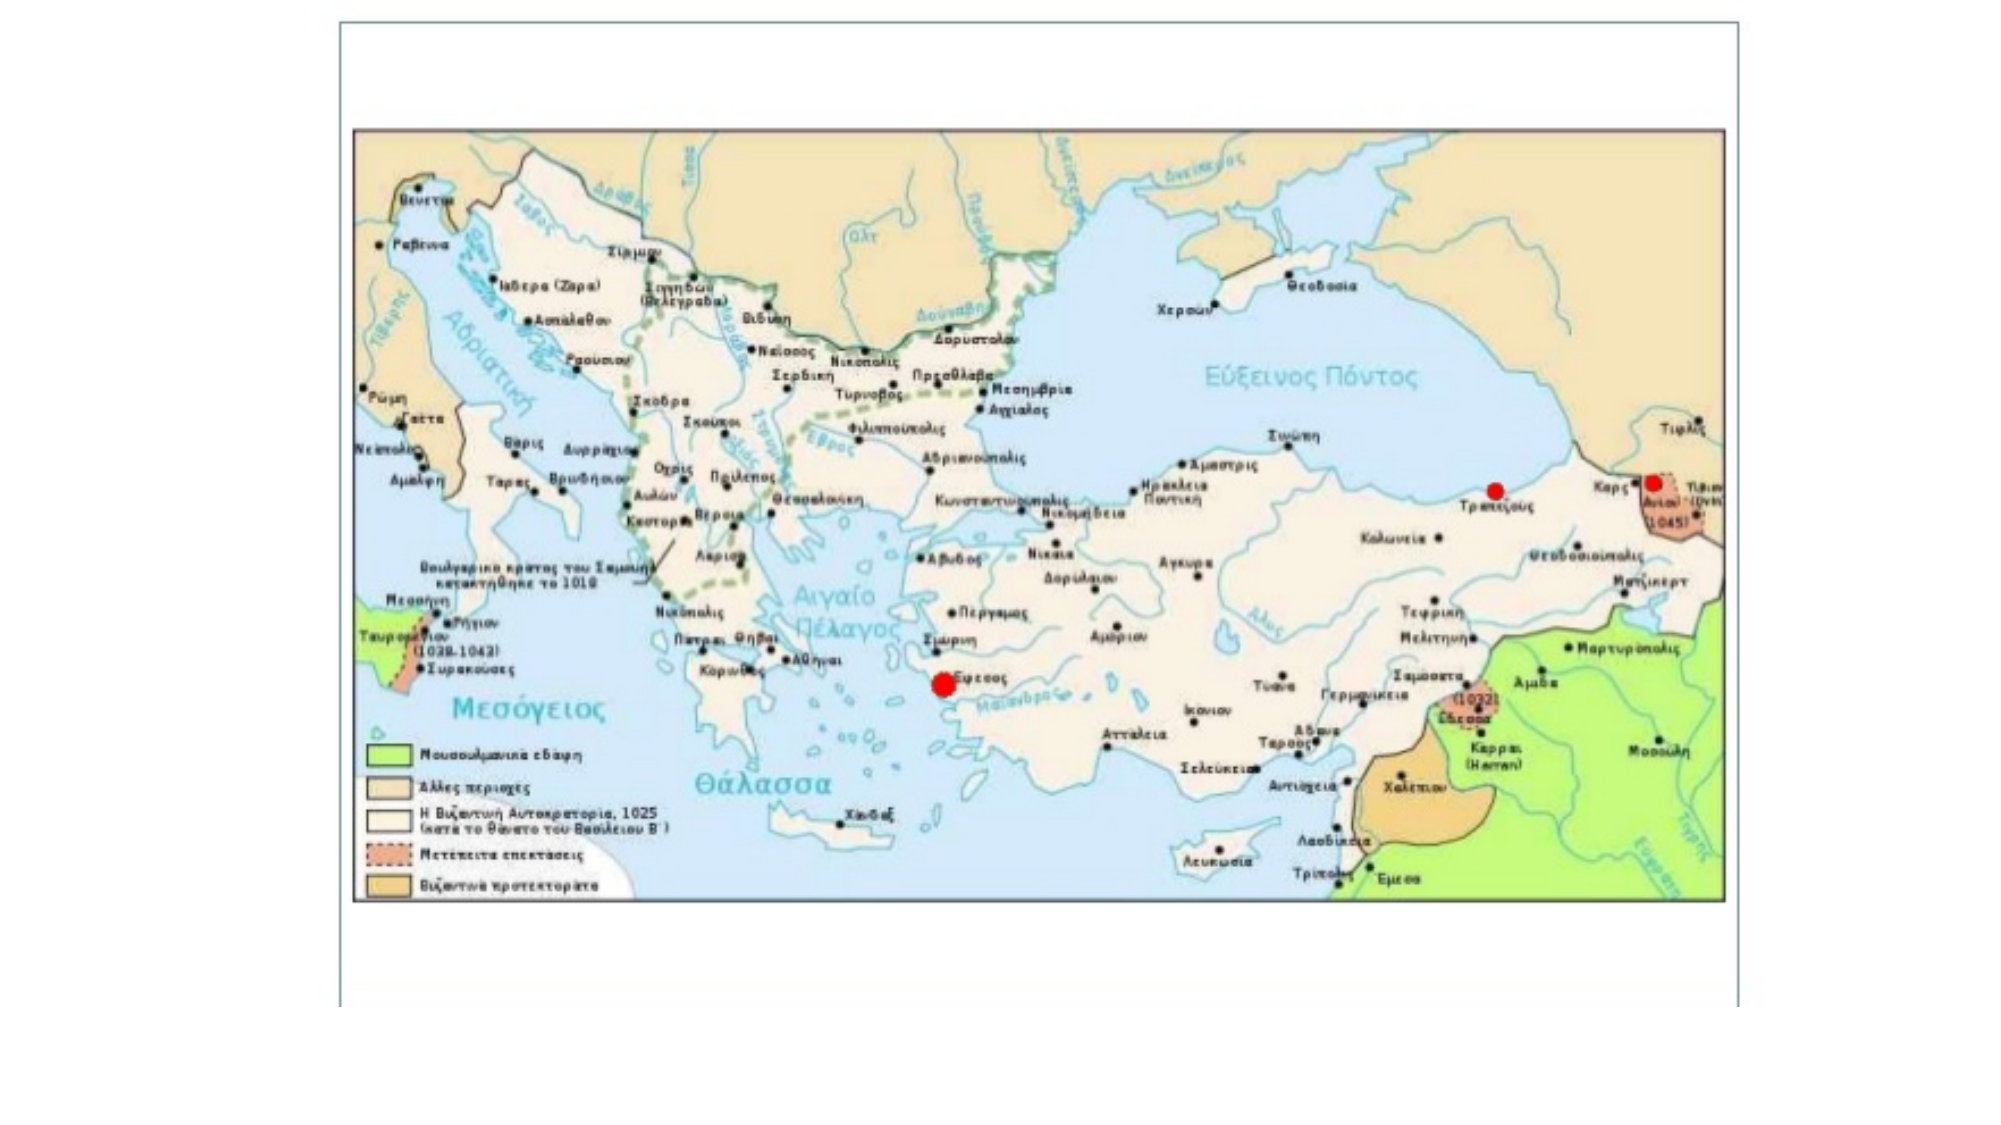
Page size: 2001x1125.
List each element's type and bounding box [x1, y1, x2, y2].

picture [317, 0, 1765, 1007]
